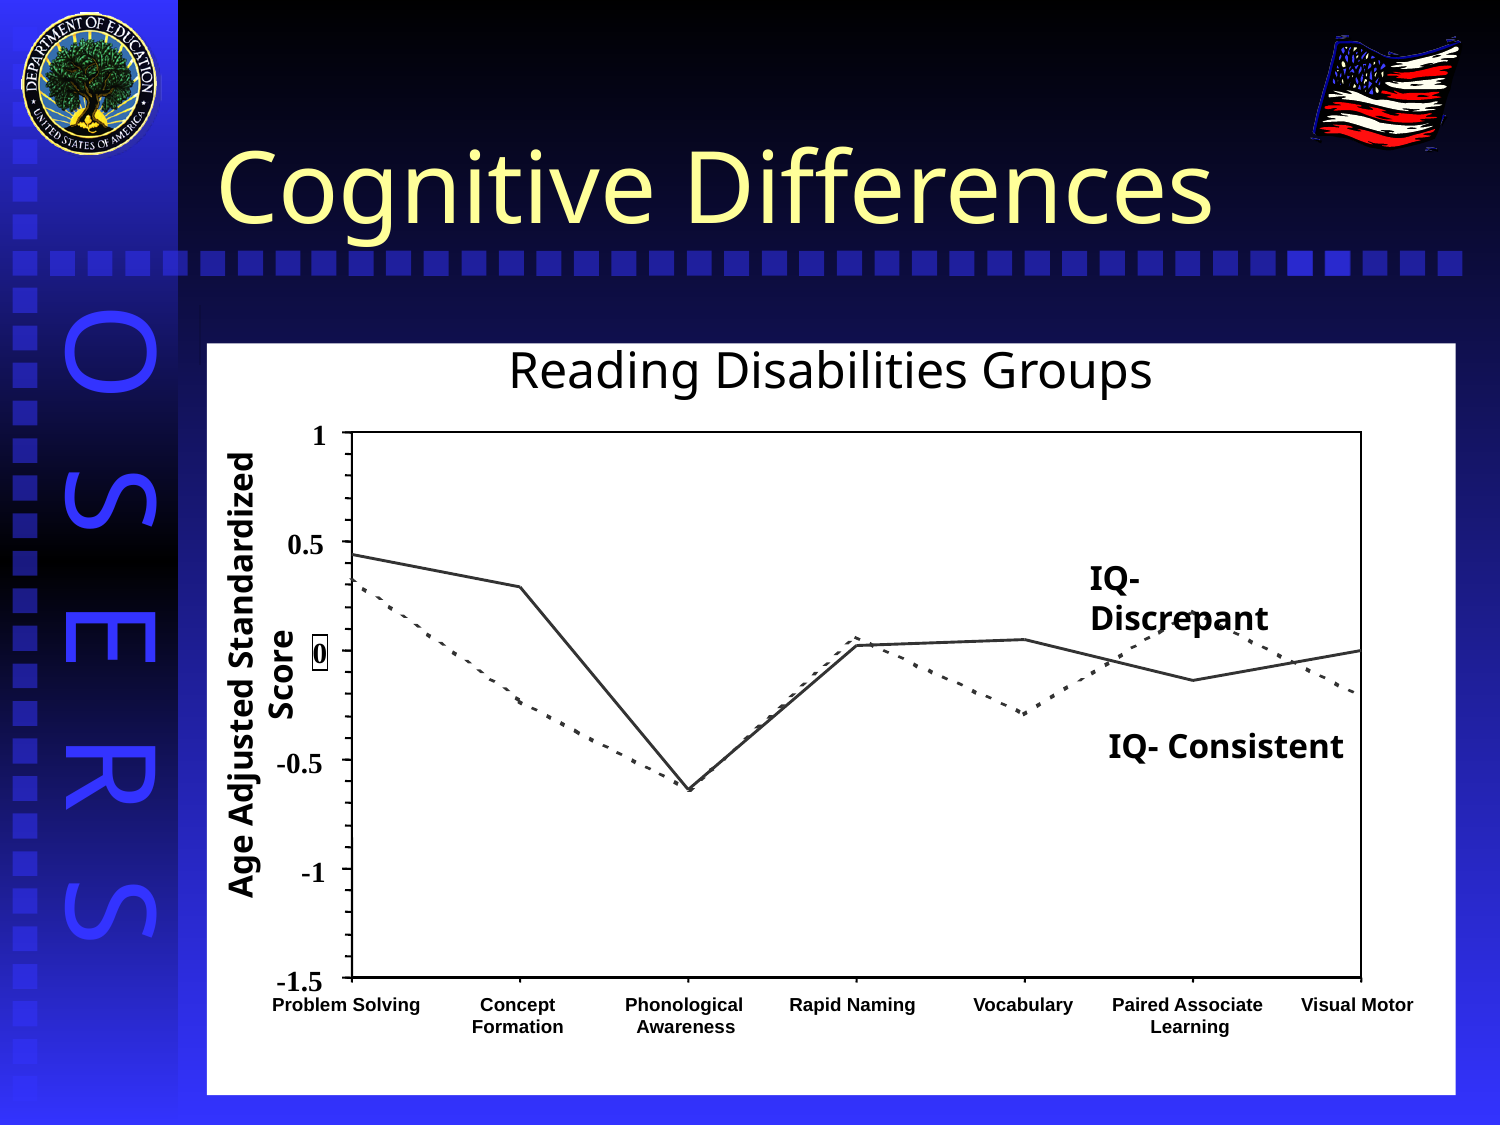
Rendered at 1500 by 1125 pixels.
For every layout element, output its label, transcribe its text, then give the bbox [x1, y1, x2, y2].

text_box [206, 401, 1456, 1096]
title Cognitive Differences [199, 74, 1463, 251]
text_box Formation [471, 1014, 564, 1038]
list Reading Disabilities Groups [199, 337, 1463, 401]
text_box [211, 387, 1386, 963]
text_box Concept [480, 992, 556, 1014]
text_box Phonological [625, 992, 744, 1015]
text_box [353, 971, 1362, 977]
text_box Rapid Naming [789, 992, 916, 1015]
text_box Paired Associate [1112, 992, 1264, 1015]
text_box -1.5 [276, 971, 323, 992]
text_box Problem Solving [272, 992, 421, 1015]
picture [21, 12, 157, 155]
text_box Vocabulary [973, 992, 1074, 1015]
text_box Visual Motor [1301, 992, 1414, 1015]
text_box Awareness [636, 1014, 736, 1038]
text_box Learning [1150, 1014, 1230, 1038]
